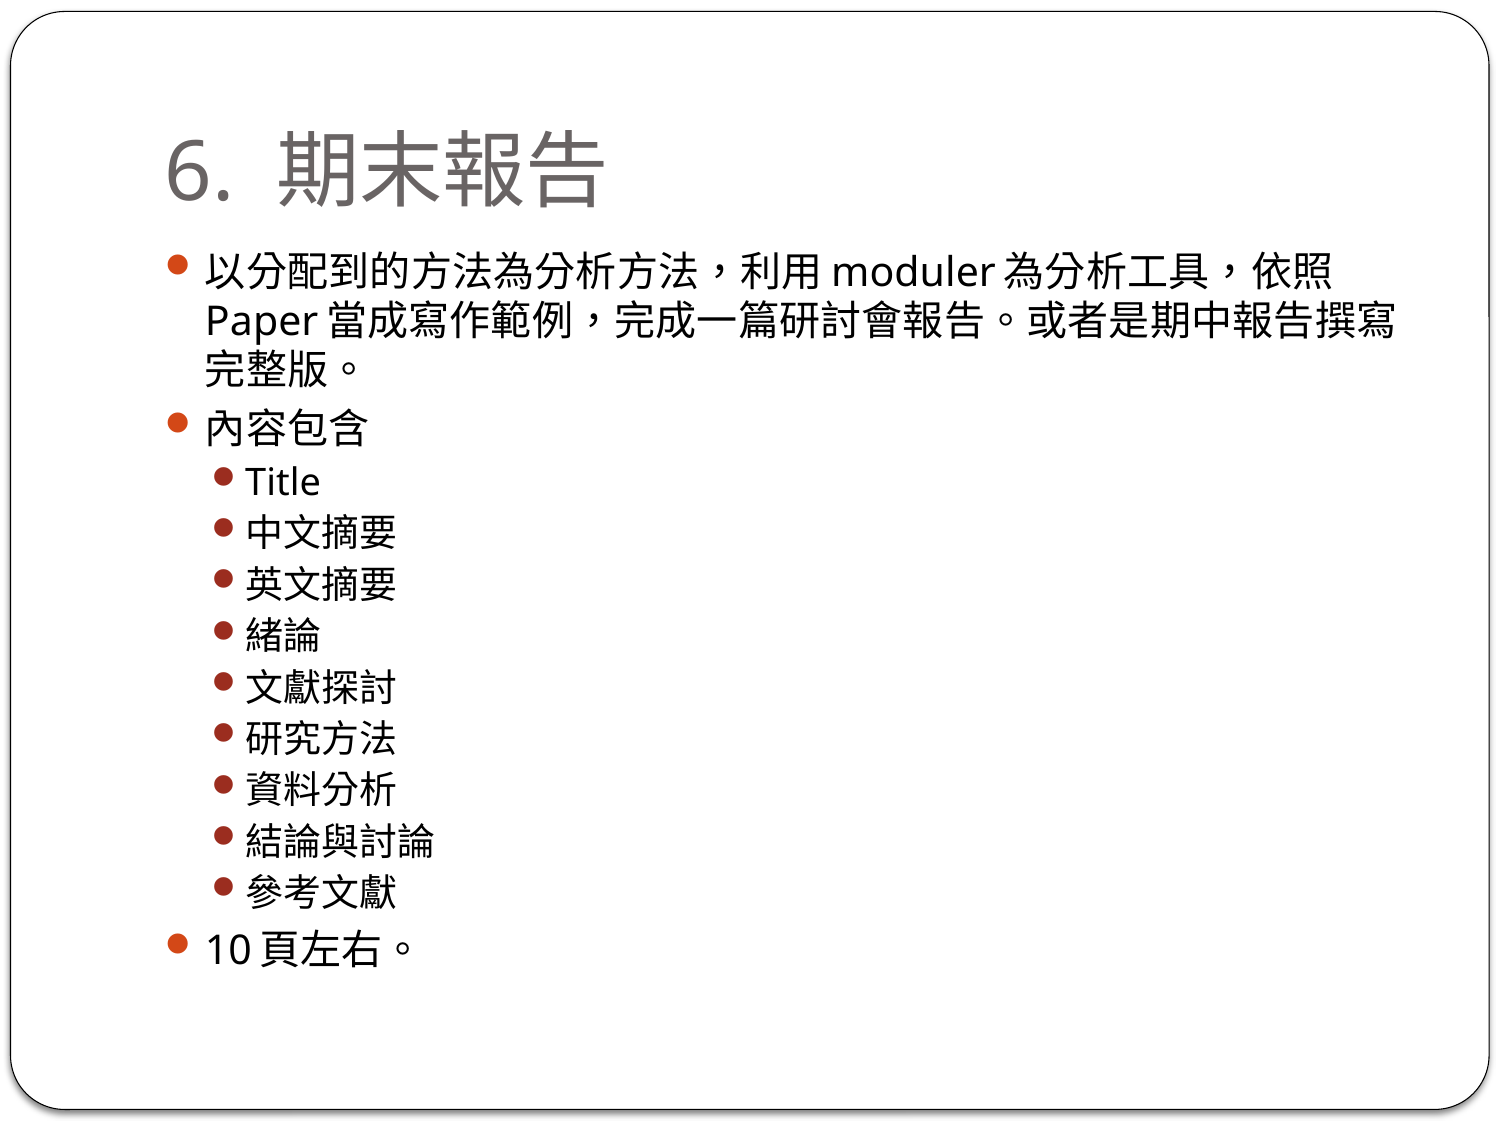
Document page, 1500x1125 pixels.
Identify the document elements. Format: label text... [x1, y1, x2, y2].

list 以分配到的方法為分析方法，利用moduler為分析工具，依照Paper當成寫作範例，完成一篇研討會報告。或者是期中報告撰寫完整版。 內容包含 Title 中文摘要 英文摘要 緒論 文獻探討 研究方法 資料分析 結論與討論 參考文獻 10頁左右。 [150, 237, 1425, 988]
title 6. 期末報告 [150, 45, 1425, 233]
